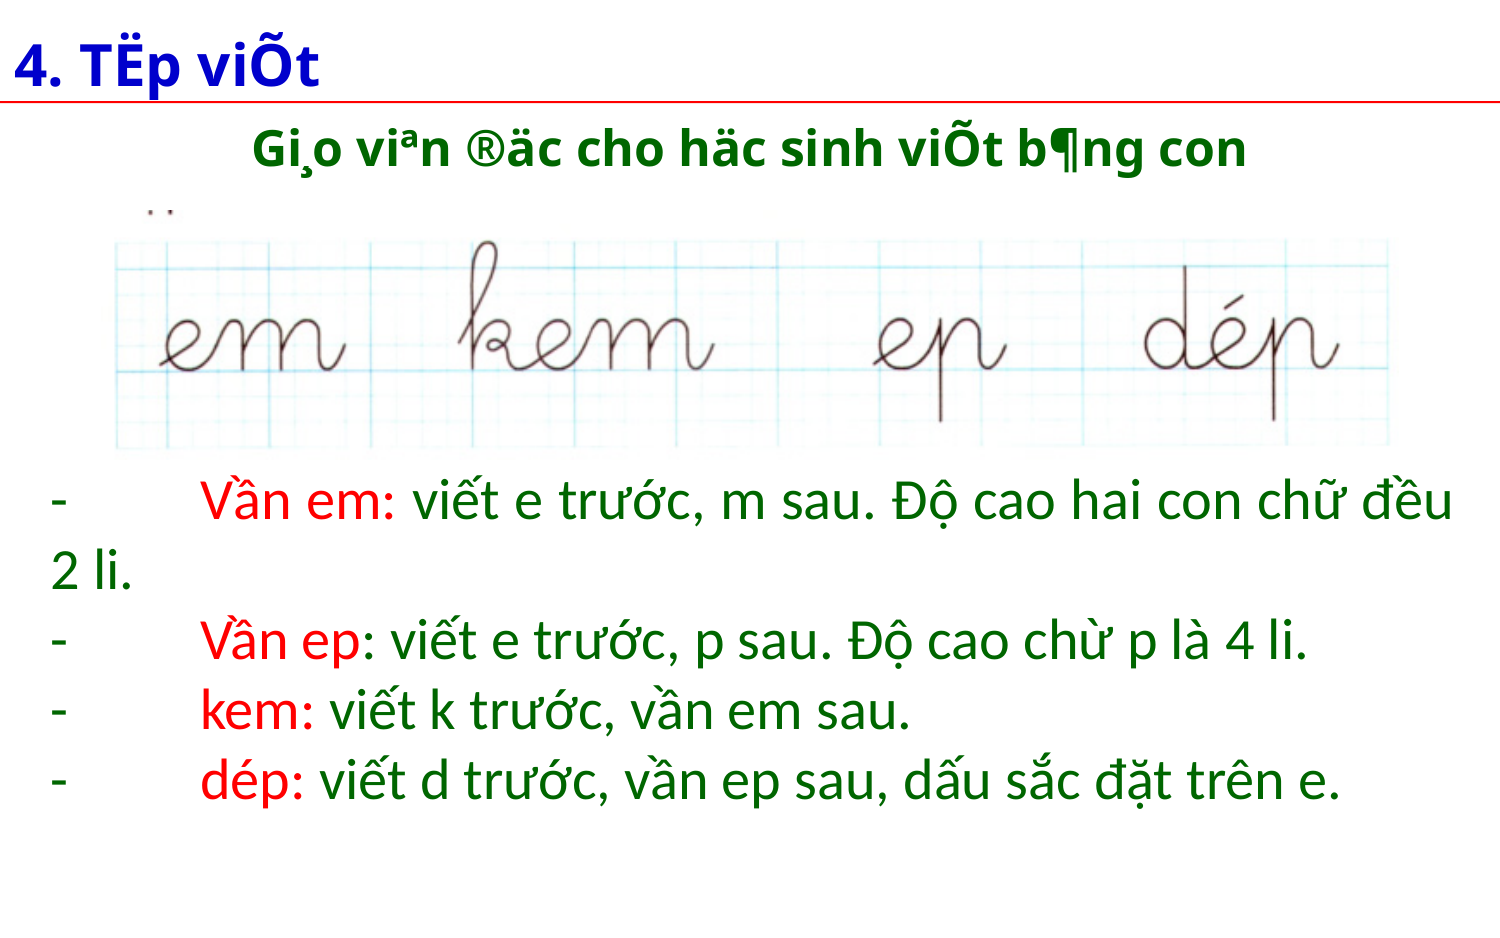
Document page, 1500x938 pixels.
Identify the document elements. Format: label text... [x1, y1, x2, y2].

picture [100, 210, 1400, 460]
text_box 4. TËp viÕt [0, 21, 1500, 106]
text_box Gi¸o viªn ®äc cho häc sinh viÕt b¶ng con [179, 109, 1321, 184]
text_box - Vần em: viết e trước, m sau. Độ cao hai con chữ đều 2 li. - Vần ep: viết e trước, p sau. Độ cao chừ p là 4 li. - kem: viết k trước, vần em sau. - dép: viết d trước, vần ep sau, dấu sắc đặt trên e. [35, 454, 1469, 819]
